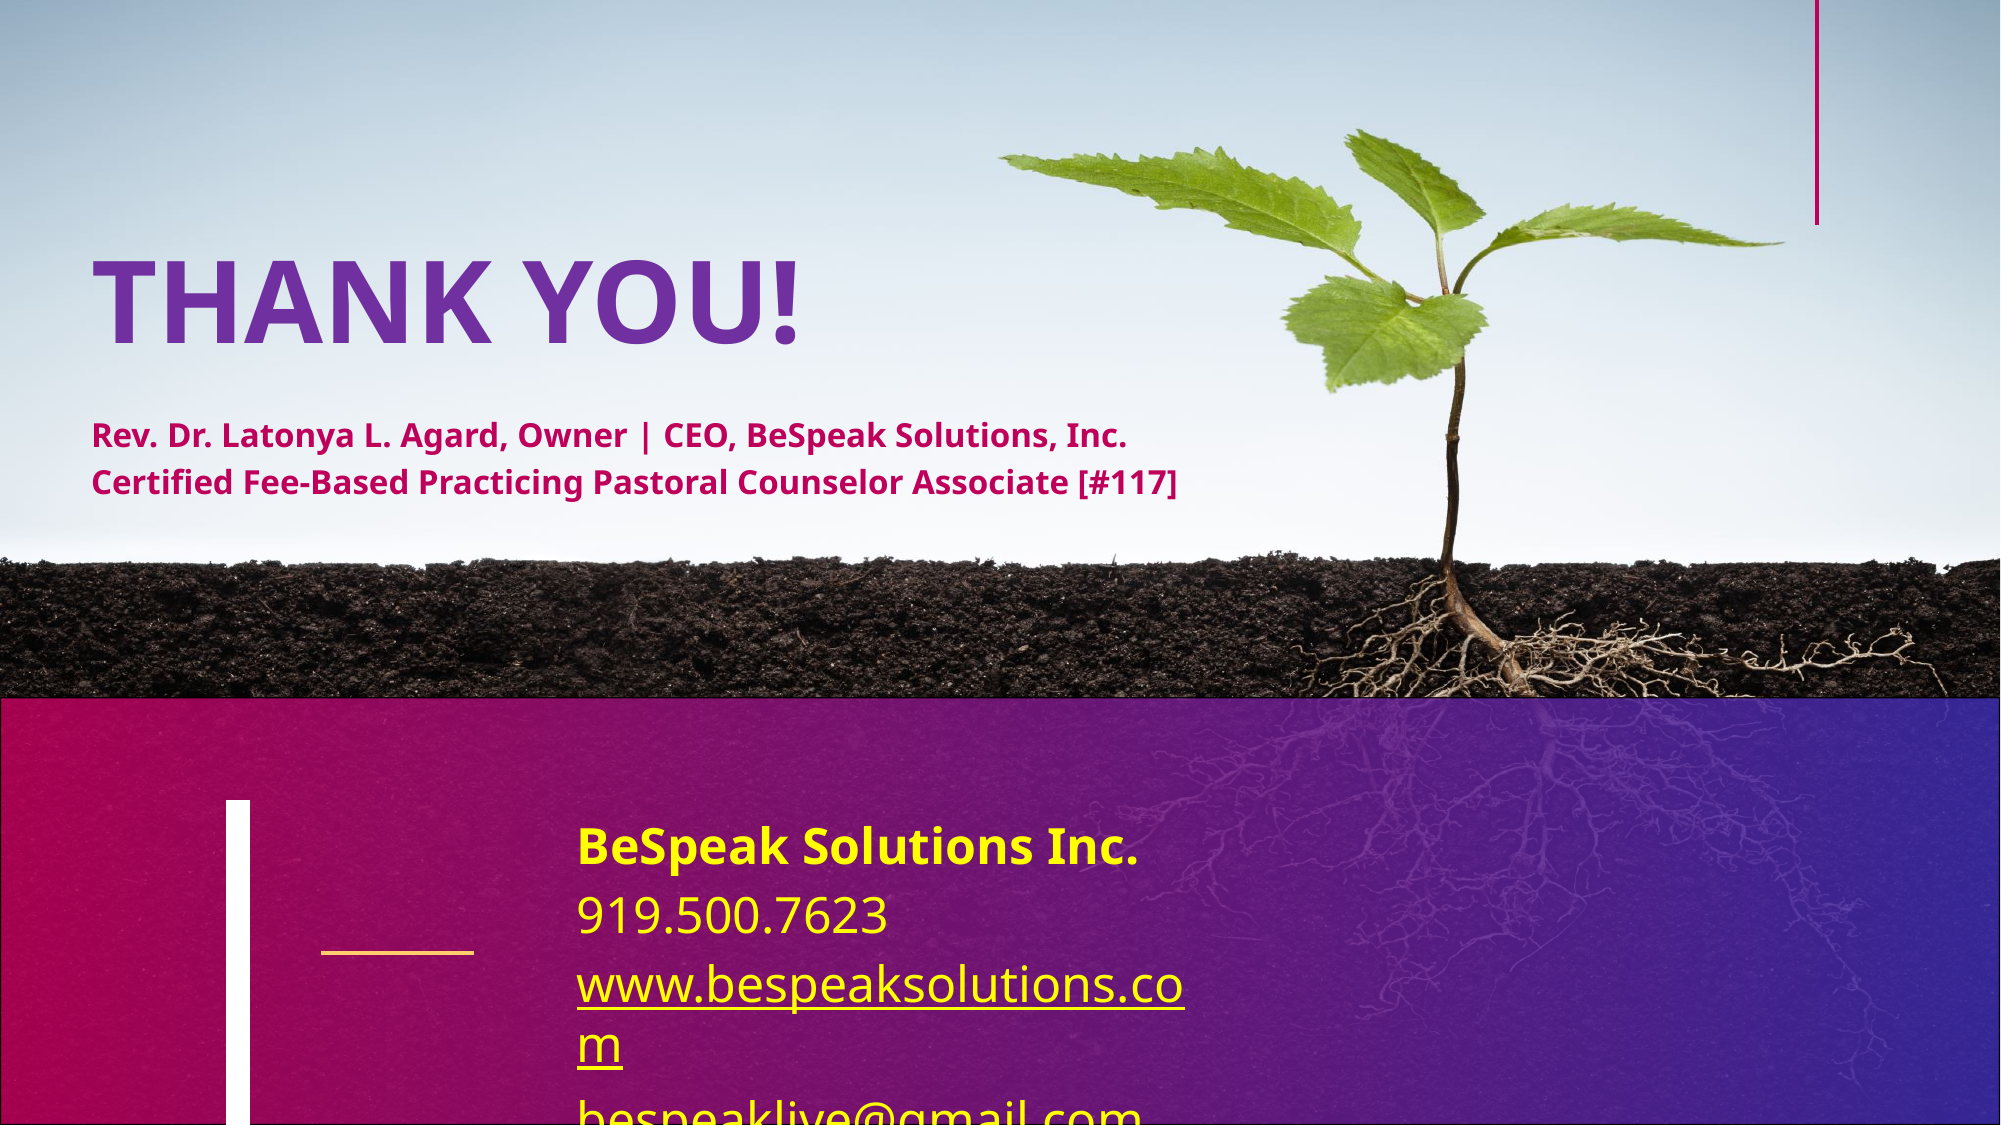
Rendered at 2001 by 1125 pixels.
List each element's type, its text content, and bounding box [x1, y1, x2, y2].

title THANK YOU! [75, 226, 896, 377]
subtitle Rev. Dr. Latonya L. Agard, Owner | CEO, BeSpeak Solutions, Inc. Certified Fee-Based Practicing Pastoral Counselor Associate [#117] [75, 411, 1367, 511]
text_box BeSpeak Solutions Inc. 919.500.7623 www.bespeaksolutions.com bespeaklive@gmail.com [561, 799, 1229, 1097]
picture [0, 0, 2001, 1125]
